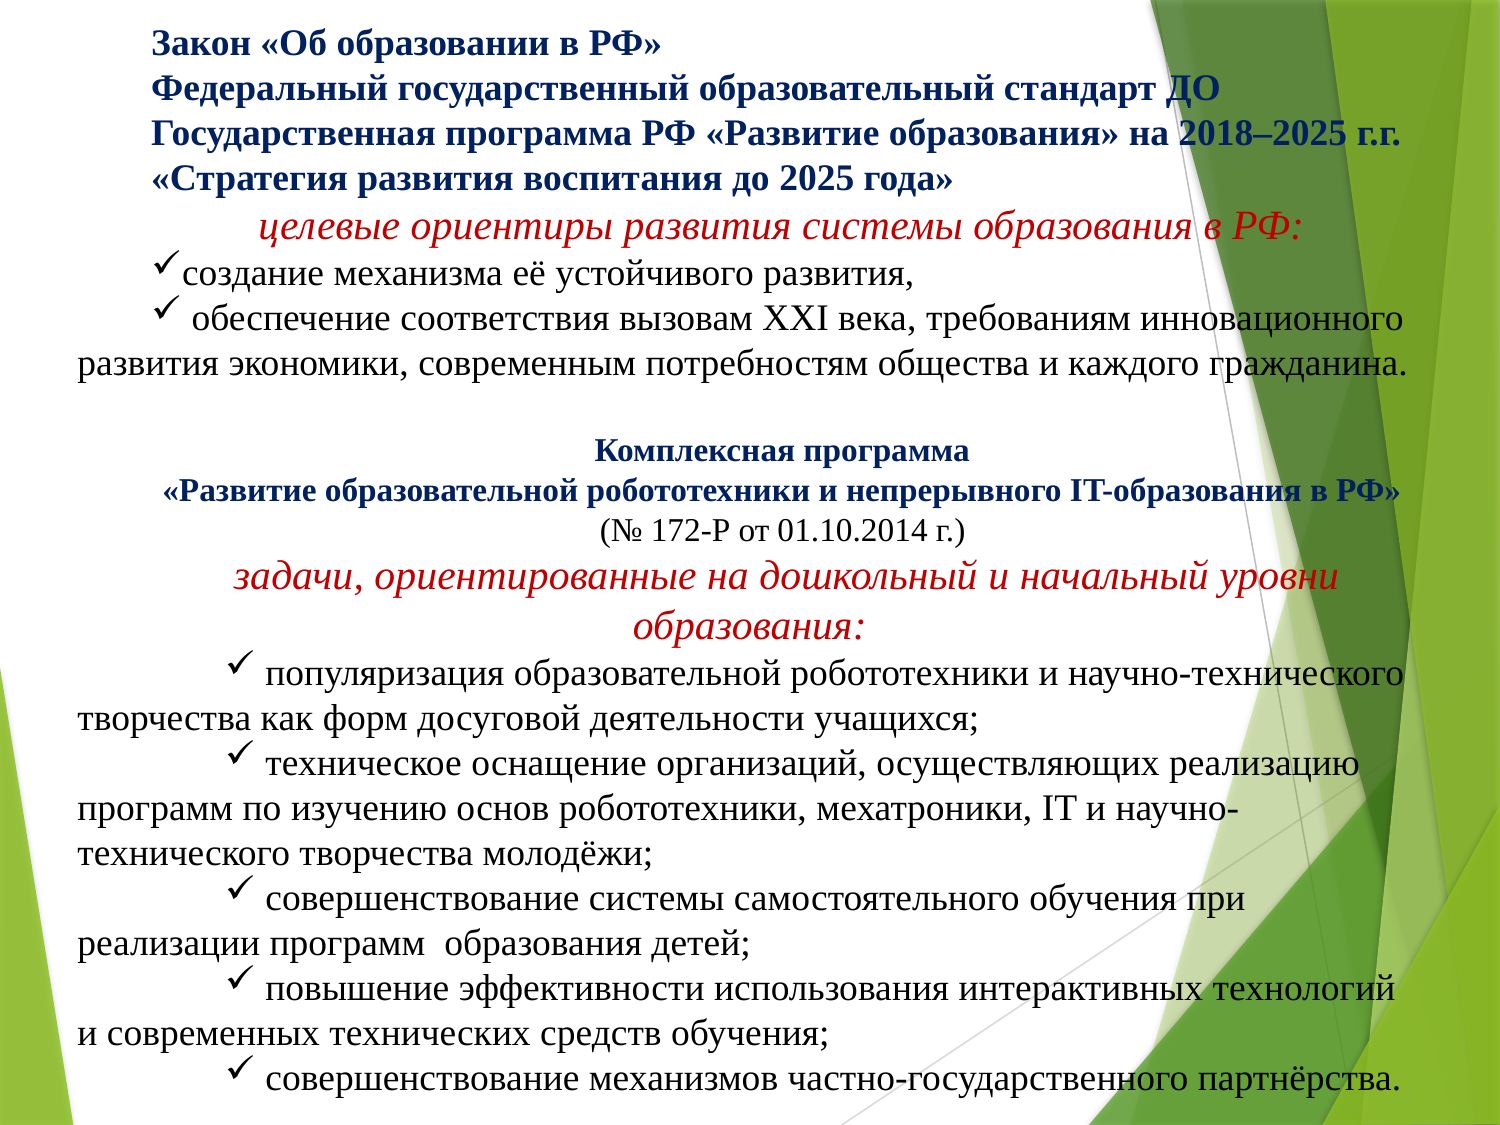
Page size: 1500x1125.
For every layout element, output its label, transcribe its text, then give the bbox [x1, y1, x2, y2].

text_box Закон «Об образовании в РФ» Федеральный государственный образовательный стандарт ДО Государственная программа РФ «Развитие образования» на 2018–2025 г.г. «Стратегия развития воспитания до 2025 года» целевые ориентиры развития системы образования в РФ: создание механизма её устойчивого развития, обеспечение соответствия вызовам XXI века, требованиям инновационного развития экономики, современным потребностям общества и каждого гражданина. Комплексная программа «Развитие образовательной робототехники и непрерывного IT-образования в РФ» (№ 172-Р от 01.10.2014 г.) задачи, ориентированные на дошкольный и начальный уровни образования: популяризация образовательной робототехники и научно-технического творчества как форм досуговой деятельности учащихся; техническое оснащение организаций, осуществляющих реализацию программ по изучению основ робототехники, мехатроники, IT и научно-технического творчества молодёжи; совершенствование системы самостоятельного обучения при реализации программ образования детей; повышение эффективности использования интерактивных технологий и современных технических средств обучения; совершенствование механизмов частно-государственного партнёрства. [62, 10, 1438, 1106]
